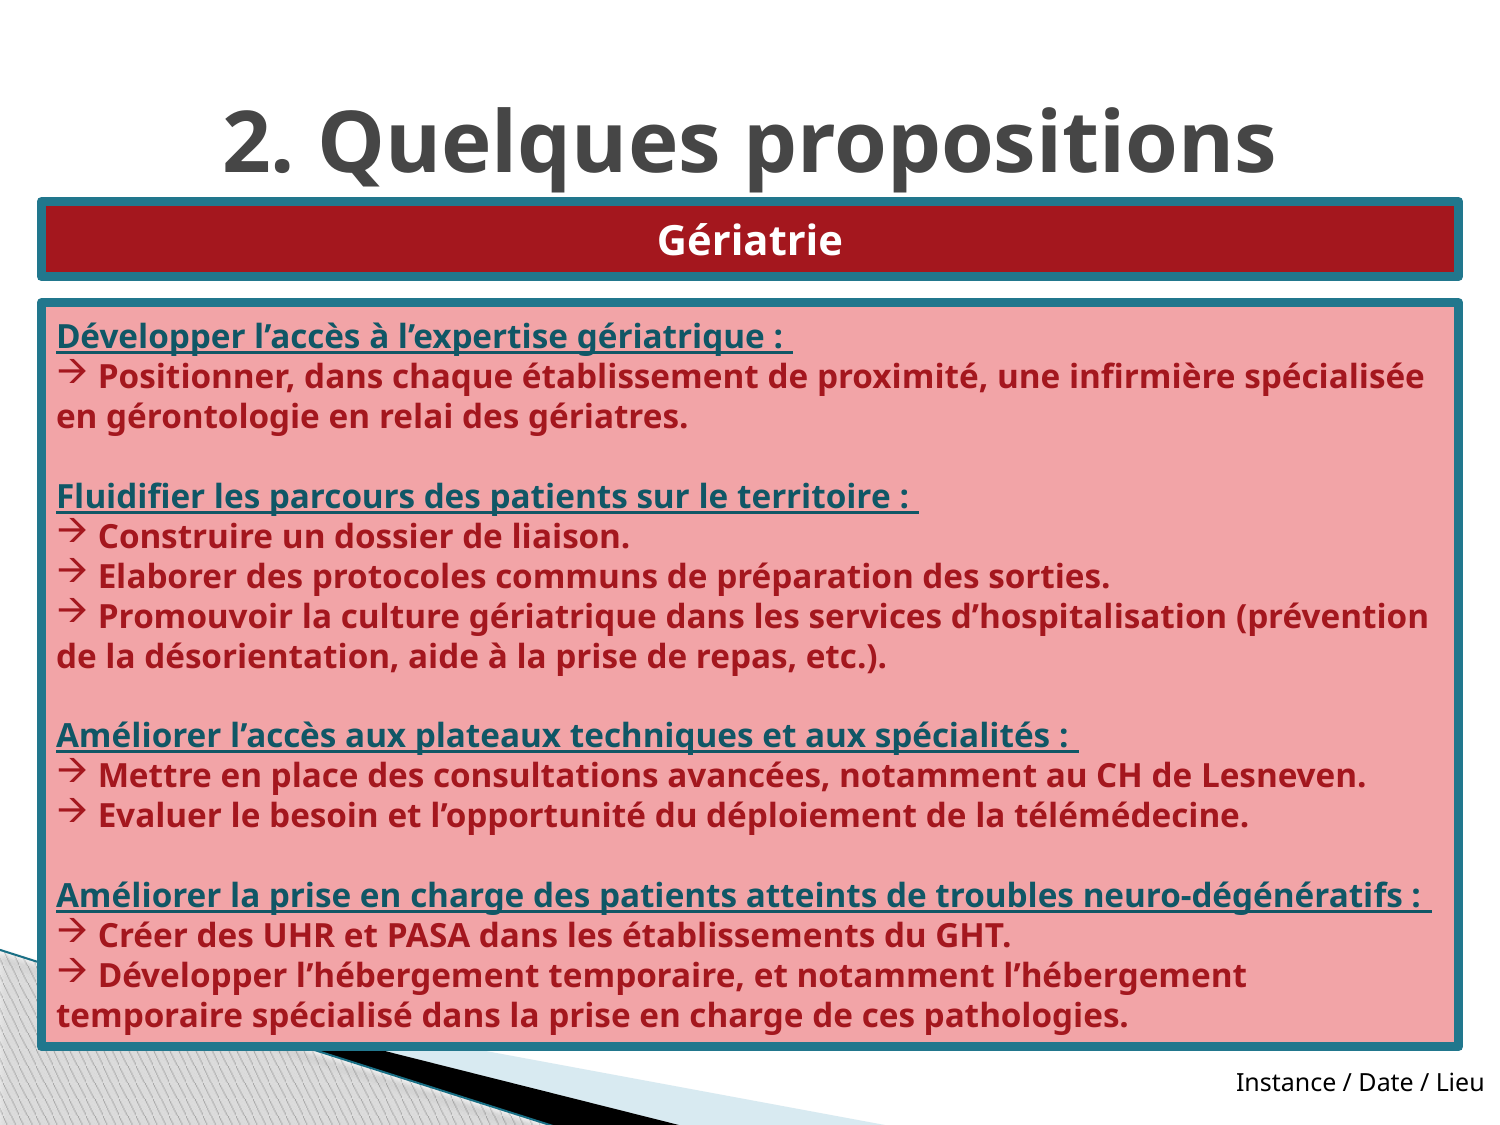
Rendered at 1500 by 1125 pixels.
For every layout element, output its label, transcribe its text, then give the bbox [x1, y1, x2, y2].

title 2. Quelques propositions [75, 45, 1425, 197]
text_box Développer l’accès à l’expertise gériatrique : Positionner, dans chaque établissement de proximité, une infirmière spécialisée en gérontologie en relai des gériatres. Fluidifier les parcours des patients sur le territoire : Construire un dossier de liaison. Elaborer des protocoles communs de préparation des sorties. Promouvoir la culture gériatrique dans les services d’hospitalisation (prévention de la désorientation, aide à la prise de repas, etc.). Améliorer l’accès aux plateaux techniques et aux spécialités : Mettre en place des consultations avancées, notamment au CH de Lesneven. Evaluer le besoin et l’opportunité du déploiement de la télémédecine. Améliorer la prise en charge des patients atteints de troubles neuro-dégénératifs : Créer des UHR et PASA dans les établissements du GHT. Développer l’hébergement temporaire, et notamment l’hébergement temporaire spécialisé dans la prise en charge de ces pathologies. [37, 298, 1463, 1051]
text_box Gériatrie [37, 197, 1463, 281]
text_box Instance / Date / Lieu [755, 1058, 1500, 1104]
